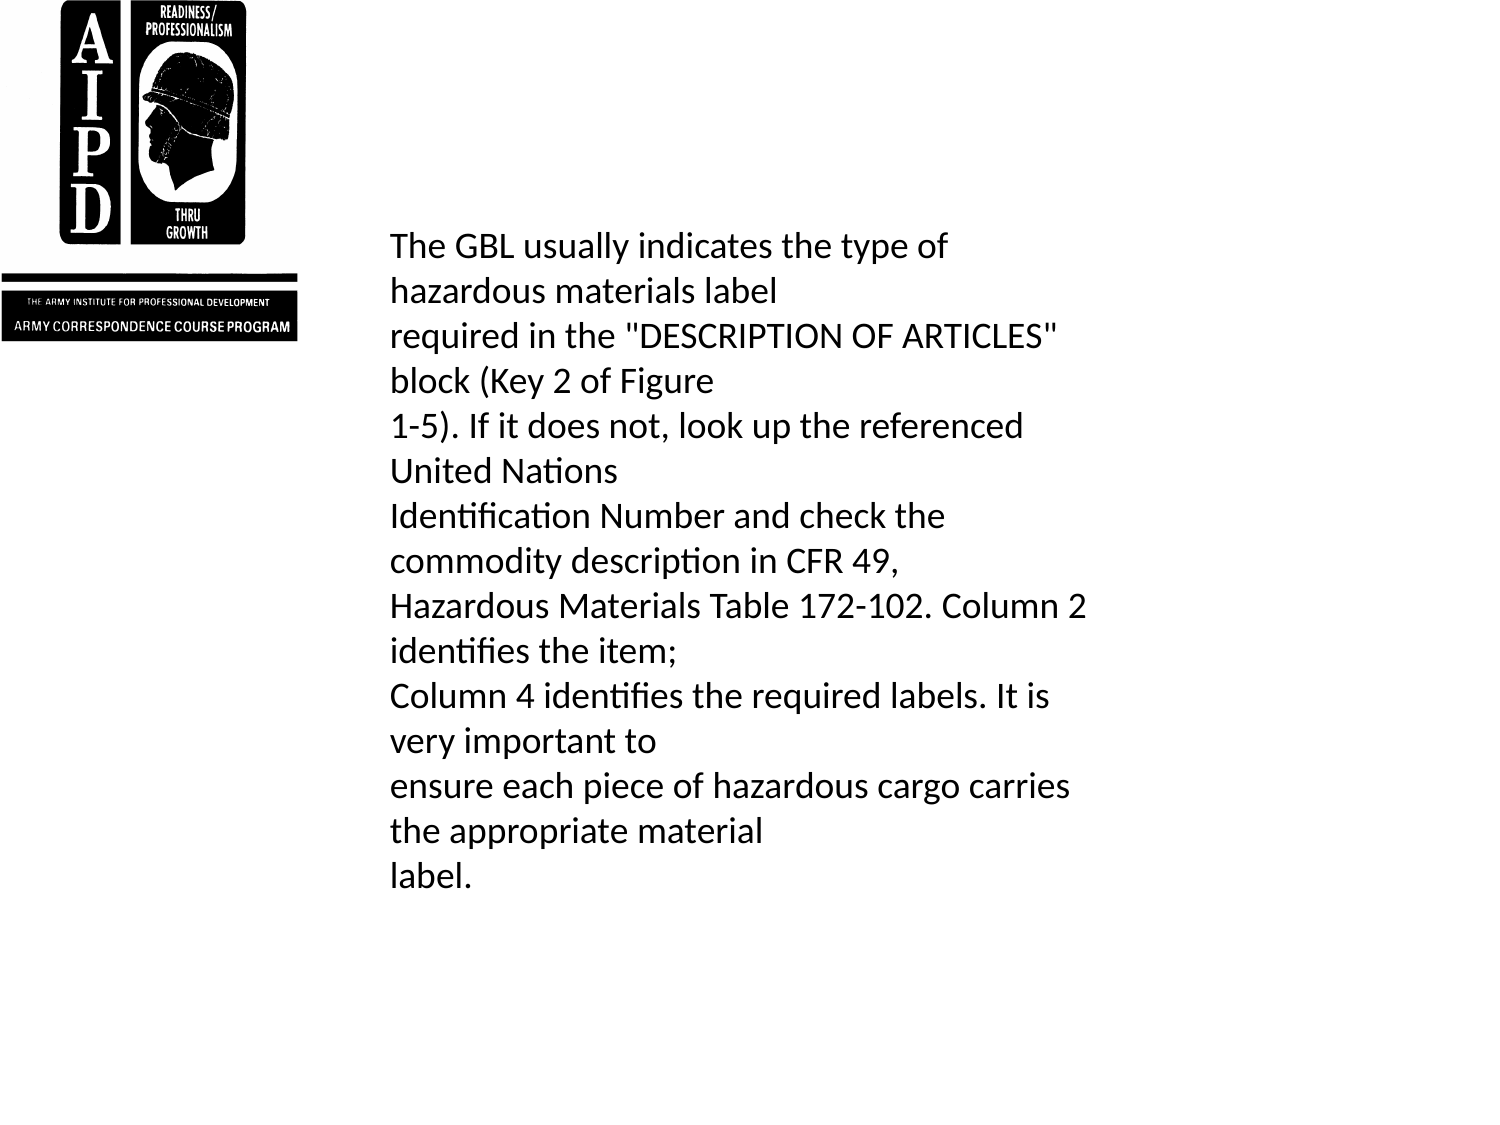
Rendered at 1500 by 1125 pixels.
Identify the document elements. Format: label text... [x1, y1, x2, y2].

text_box The GBL usually indicates the type of hazardous materials label required in the "DESCRIPTION OF ARTICLES" block (Key 2 of Figure 1-5). If it does not, look up the referenced United Nations Identification Number and check the commodity description in CFR 49, Hazardous Materials Table 172-102. Column 2 identifies the item; Column 4 identifies the required labels. It is very important to ensure each piece of hazardous cargo carries the appropriate material label. [374, 214, 1125, 904]
picture [0, 0, 301, 345]
